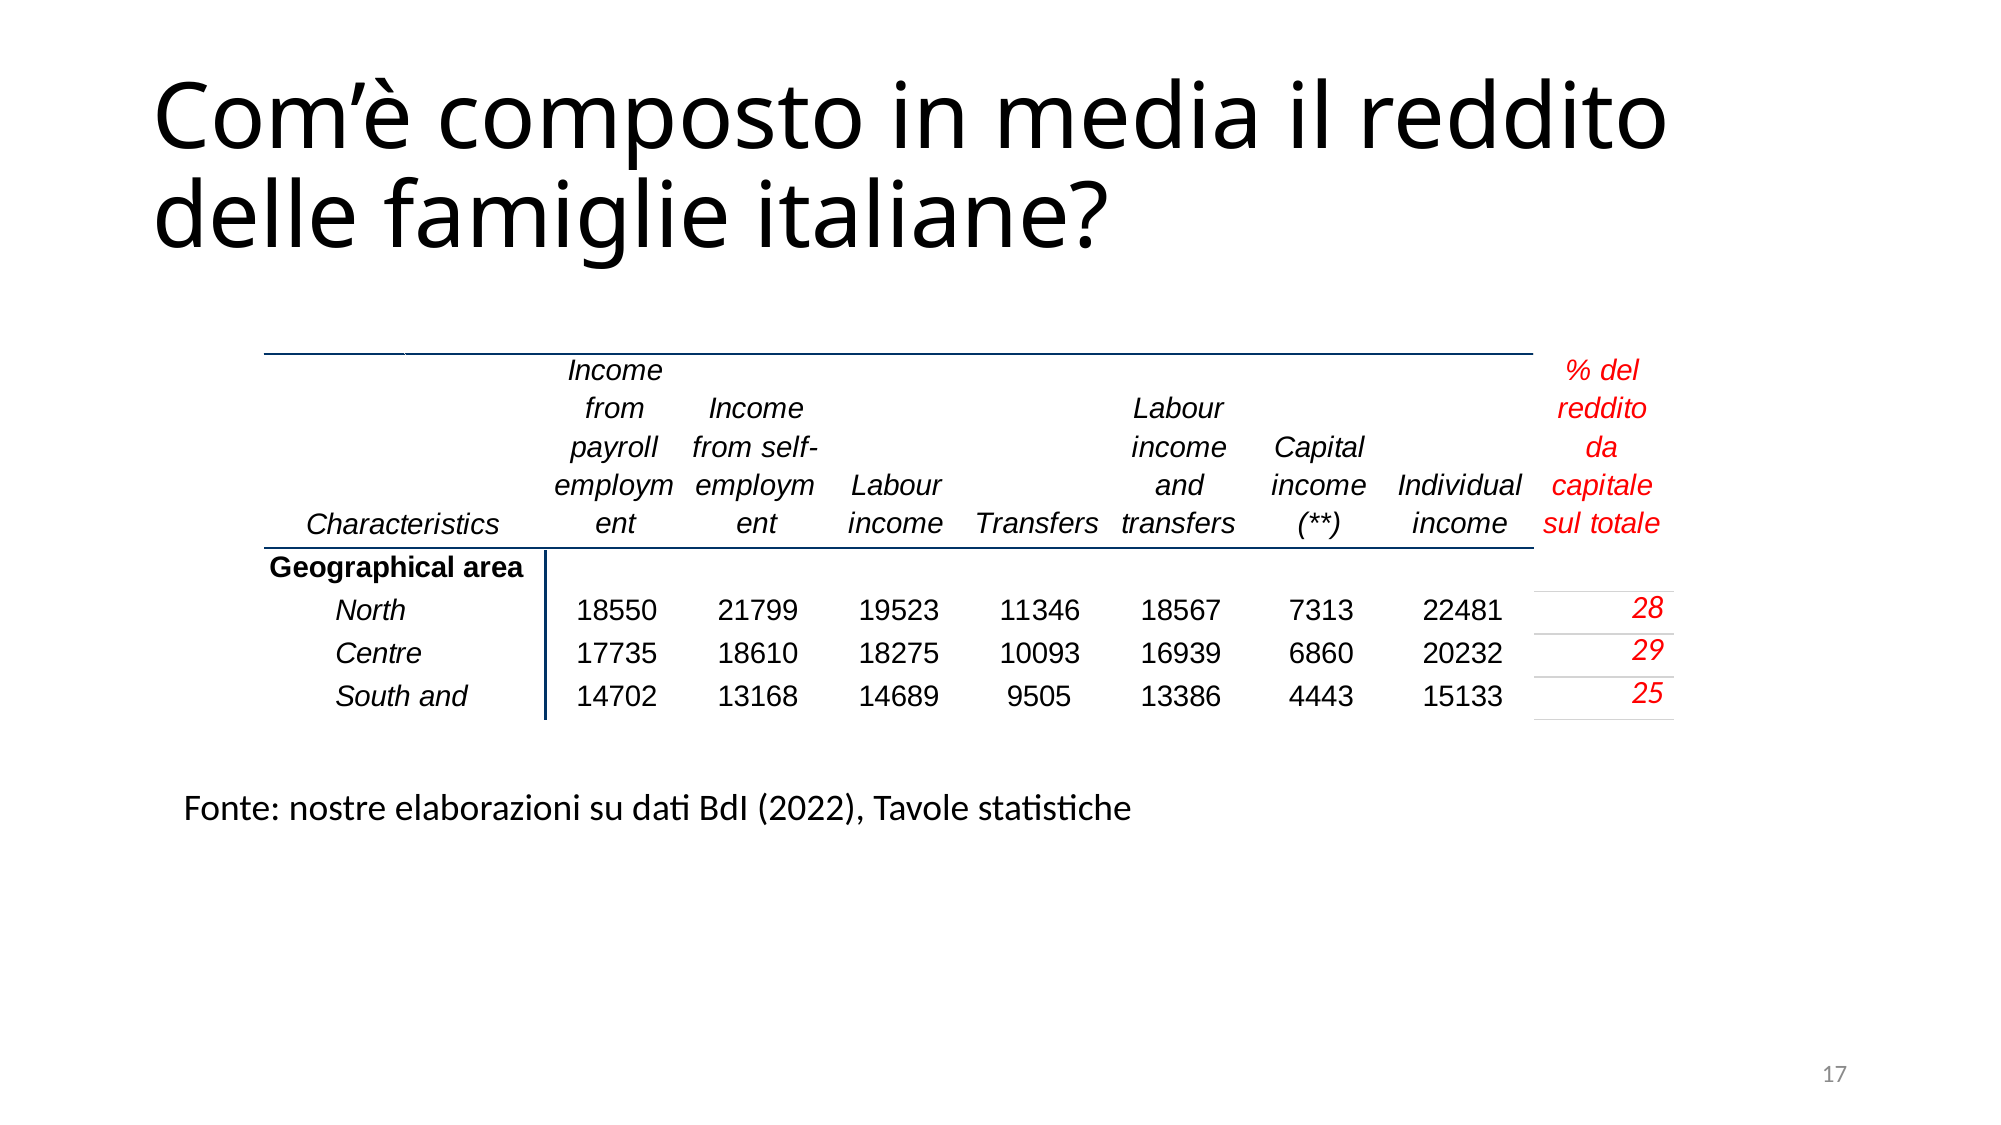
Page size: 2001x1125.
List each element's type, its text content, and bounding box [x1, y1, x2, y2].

title Com’è composto in media il reddito delle famiglie italiane? [137, 59, 1863, 278]
picture [263, 353, 1676, 721]
slide_number 17 [1412, 1042, 1863, 1103]
text_box Fonte: nostre elaborazioni su dati BdI (2022), Tavole statistiche [168, 775, 1635, 836]
